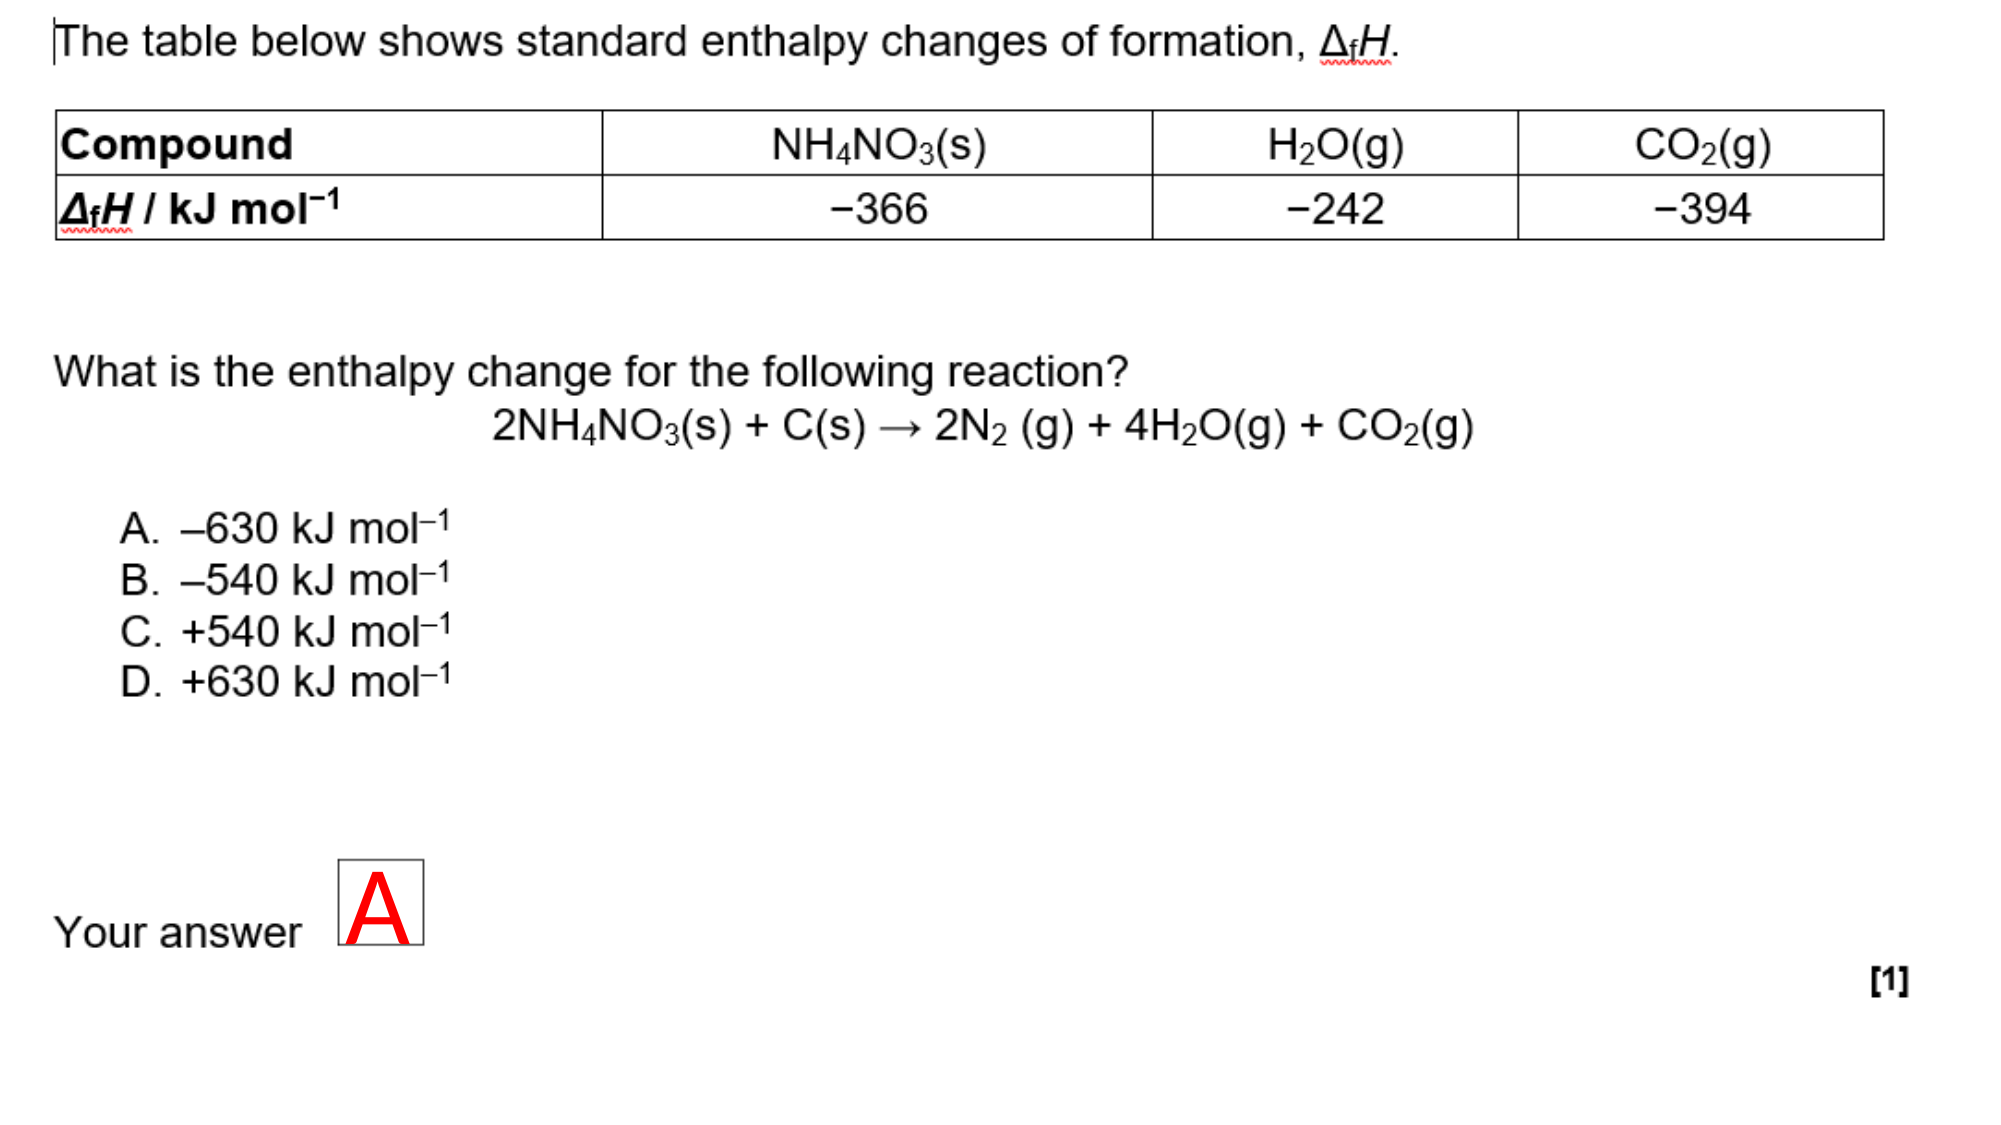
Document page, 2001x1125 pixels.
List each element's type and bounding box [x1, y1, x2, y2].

picture [39, 12, 1946, 1020]
